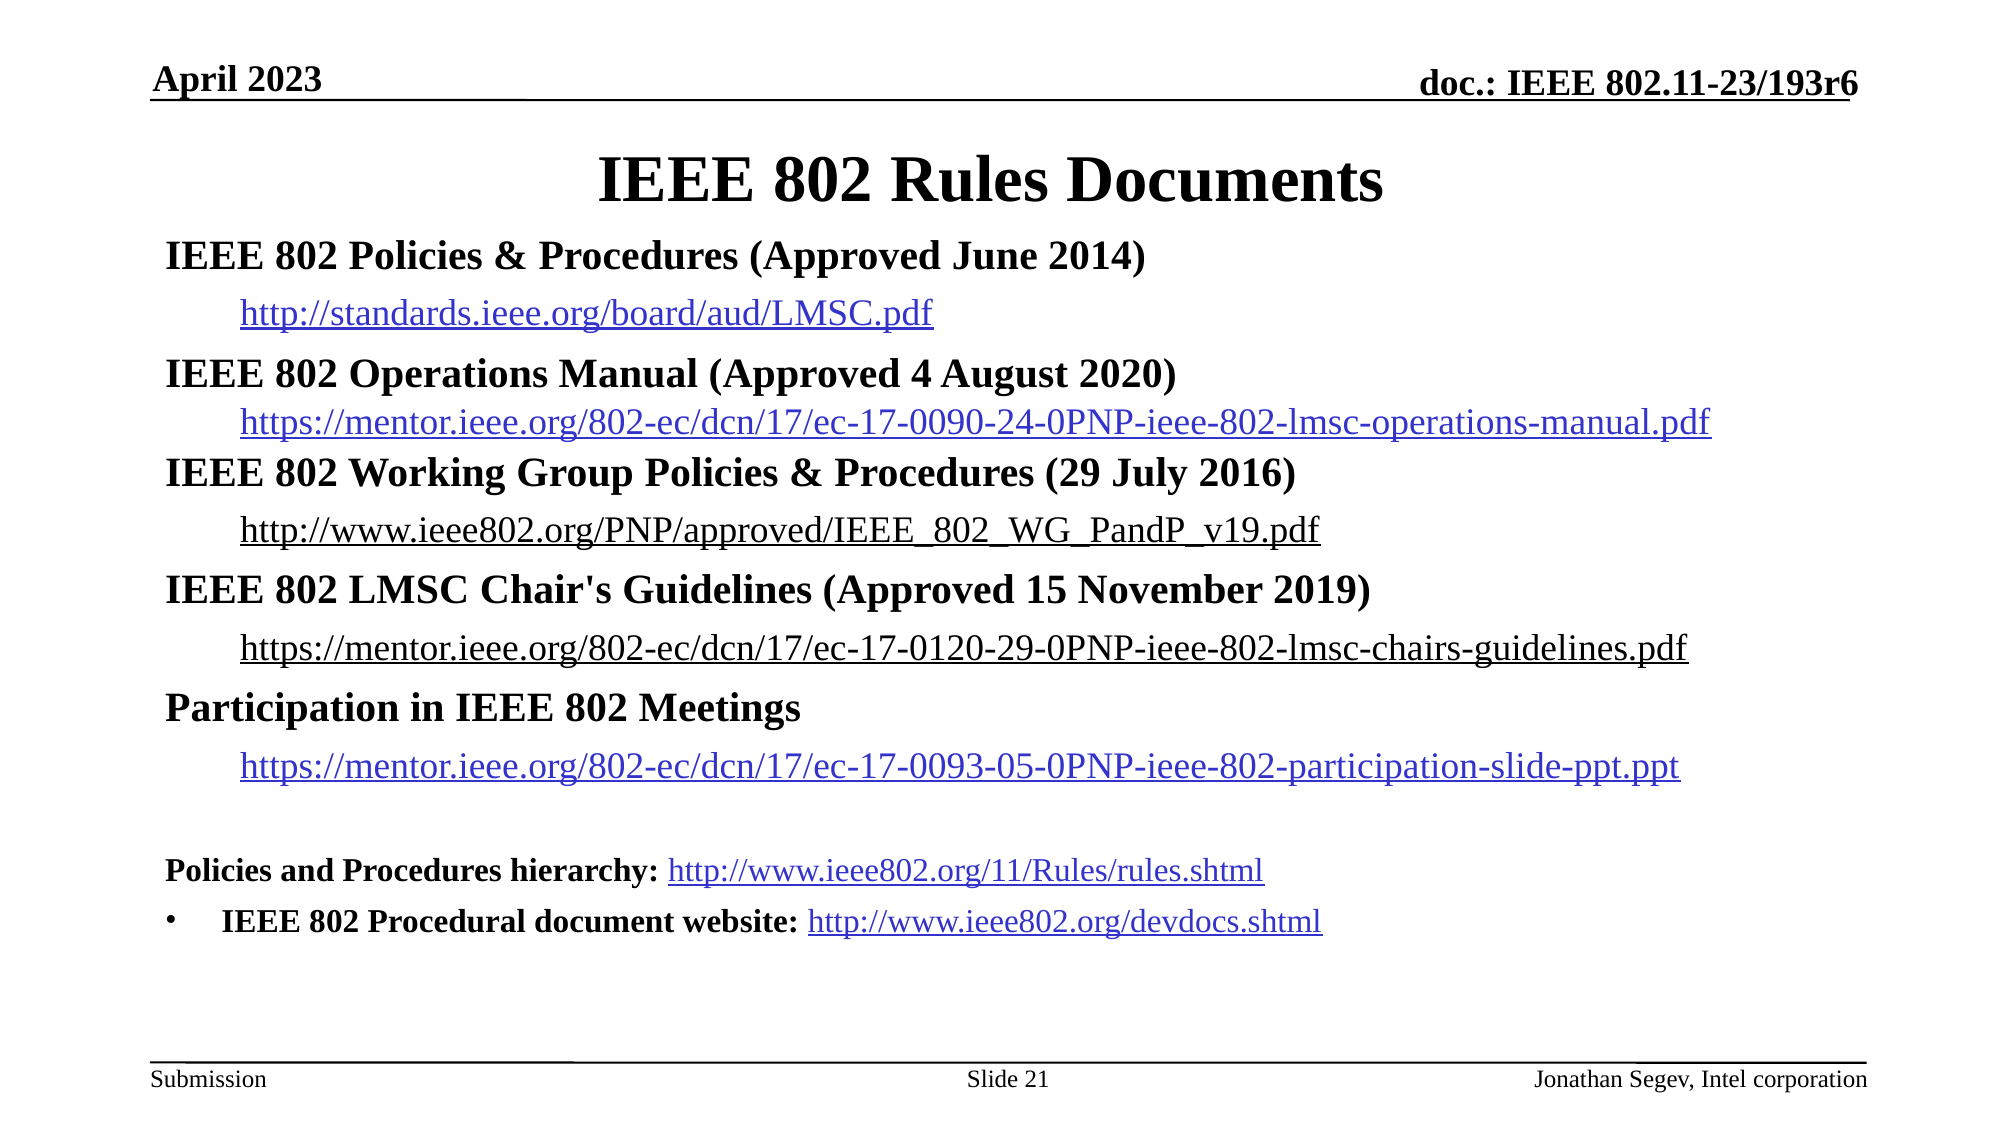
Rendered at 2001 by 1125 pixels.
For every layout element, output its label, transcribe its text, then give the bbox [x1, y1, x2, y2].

list IEEE 802 Policies & Procedures (Approved June 2014) http://standards.ieee.org/board/aud/LMSC.pdf IEEE 802 Operations Manual (Approved 4 August 2020) https://mentor.ieee.org/802-ec/dcn/17/ec-17-0090-24-0PNP-ieee-802-lmsc-operations-manual.pdf IEEE 802 Working Group Policies & Procedures (29 July 2016) http://www.ieee802.org/PNP/approved/IEEE_802_WG_PandP_v19.pdf IEEE 802 LMSC Chair's Guidelines (Approved 15 November 2019) https://mentor.ieee.org/802-ec/dcn/17/ec-17-0120-29-0PNP-ieee-802-lmsc-chairs-guidelines.pdf Participation in IEEE 802 Meetings https://mentor.ieee.org/802-ec/dcn/17/ec-17-0093-05-0PNP-ieee-802-participation-slide-ppt.ppt Policies and Procedures hierarchy: http://www.ieee802.org/11/Rules/rules.shtml IEEE 802 Procedural document website: http://www.ieee802.org/devdocs.shtml [149, 219, 1850, 1003]
footer Jonathan Segev, Intel corporation [1171, 1061, 1869, 1093]
slide_number Slide 21 [950, 1061, 1067, 1123]
title IEEE 802 Rules Documents [149, 112, 1850, 219]
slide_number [152, 54, 563, 100]
